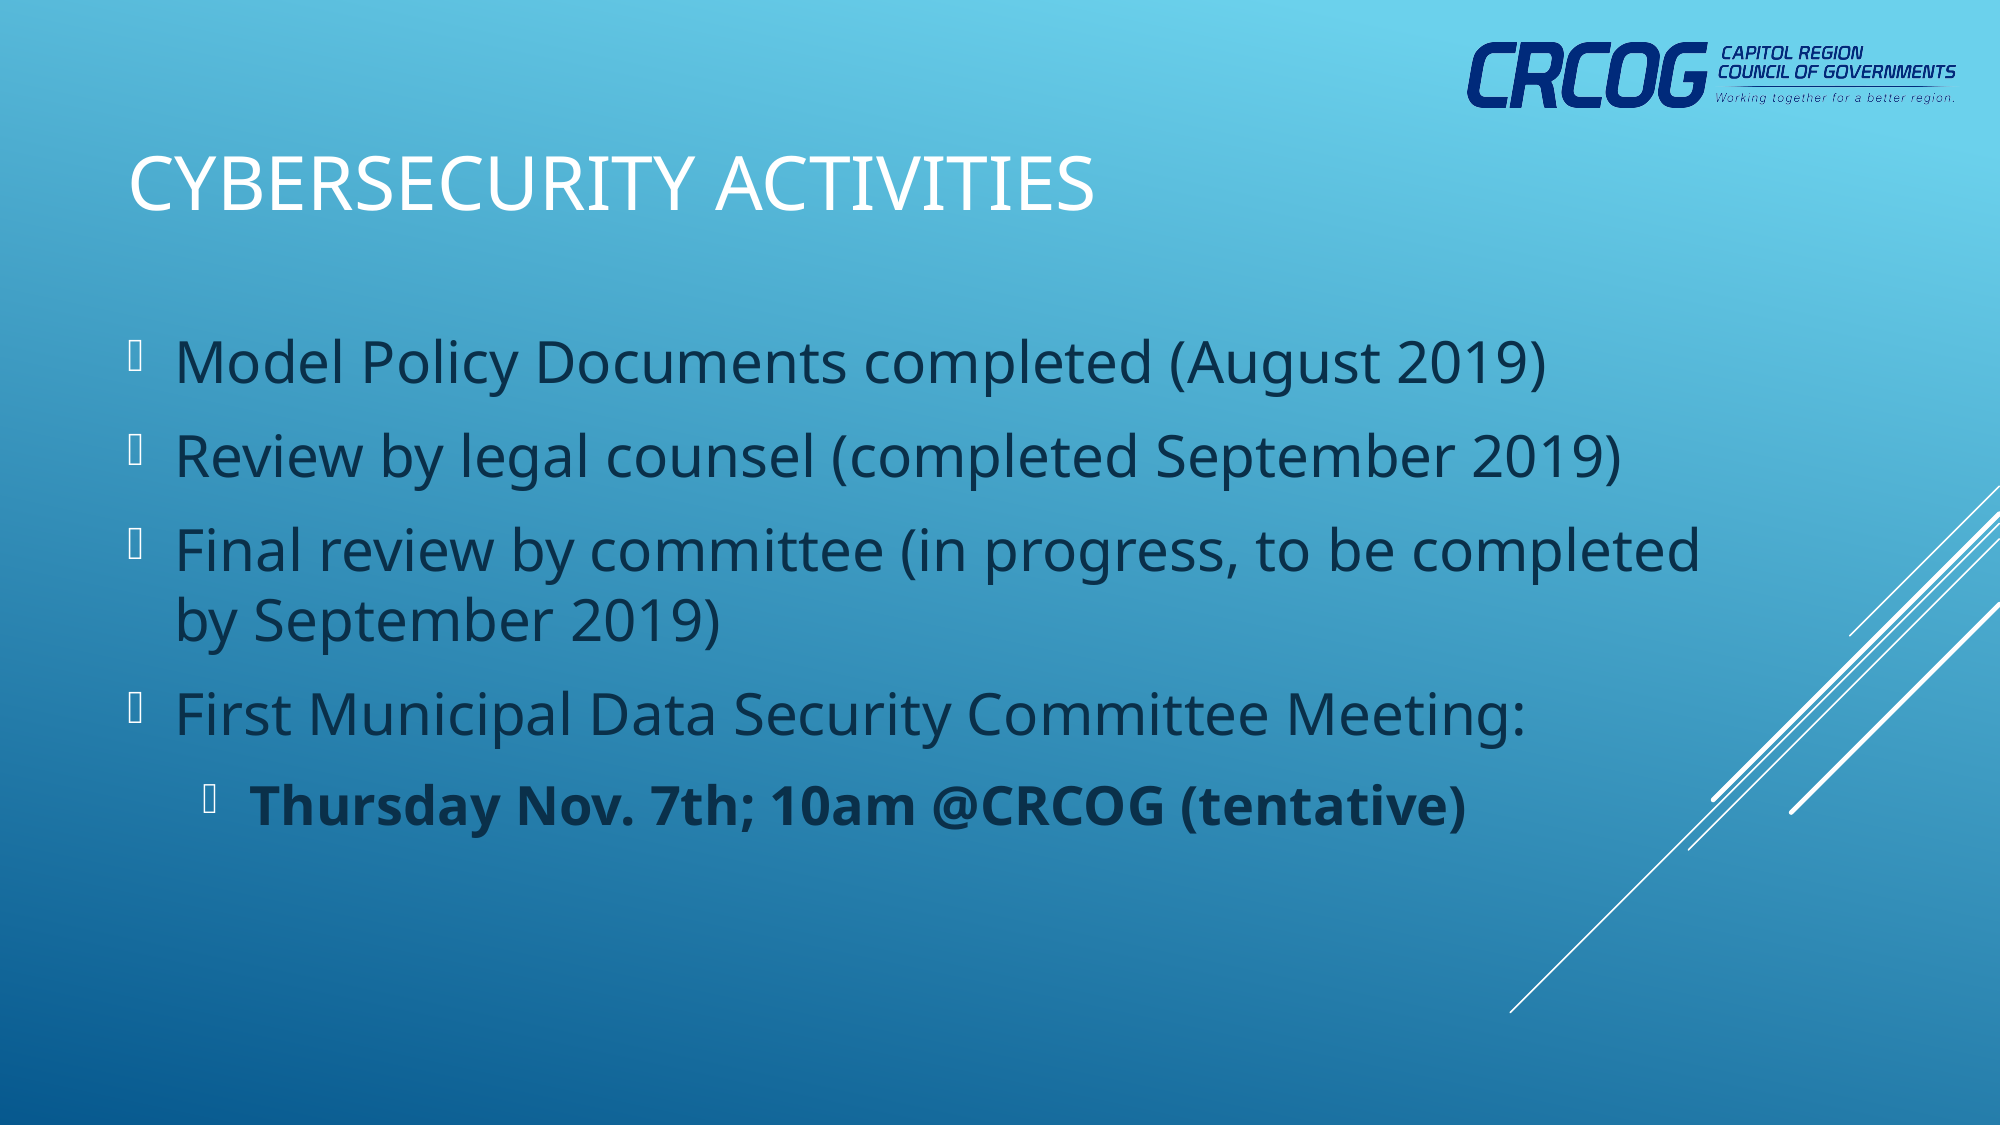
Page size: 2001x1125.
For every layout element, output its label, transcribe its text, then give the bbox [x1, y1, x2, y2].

picture [1467, 42, 1960, 108]
list Model Policy Documents completed (August 2019) Review by legal counsel (completed September 2019) Final review by committee (in progress, to be completed by September 2019) First Municipal Data Security Committee Meeting: Thursday Nov. 7th; 10am @CRCOG (tentative) [112, 318, 1770, 942]
title Cybersecurity Activities [112, 98, 1513, 262]
